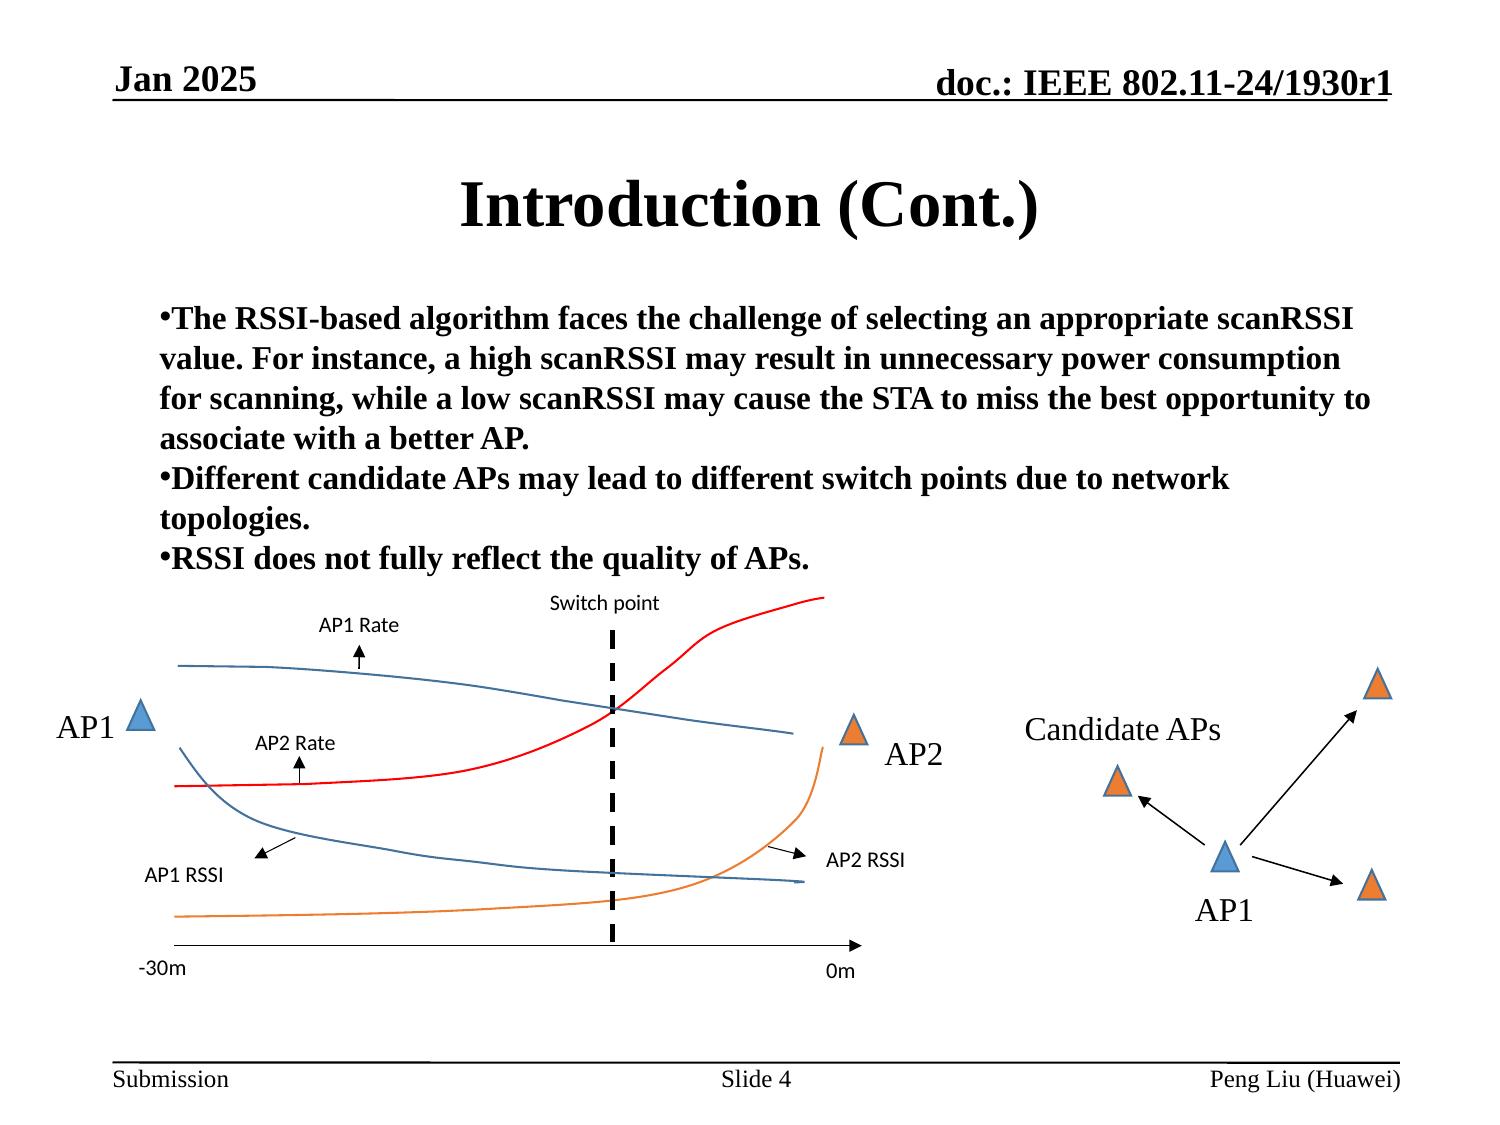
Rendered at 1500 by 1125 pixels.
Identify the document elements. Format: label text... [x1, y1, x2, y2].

text_box [1364, 668, 1392, 699]
text_box -30m [123, 945, 198, 988]
slide_number Slide 4 [712, 1061, 800, 1123]
text_box [1211, 841, 1239, 872]
title Introduction (Cont.) [112, 112, 1388, 288]
text_box 0m [811, 955, 885, 991]
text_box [1239, 709, 1358, 846]
text_box AP1 [1180, 880, 1297, 936]
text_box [1137, 795, 1205, 846]
text_box Candidate APs [1009, 699, 1239, 755]
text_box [1251, 856, 1344, 884]
text_box AP1 [41, 697, 124, 753]
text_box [253, 837, 296, 859]
text_box [1104, 766, 1132, 796]
list The RSSI-based algorithm faces the challenge of selecting an appropriate scanRSSI value. For instance, a high scanRSSI may result in unnecessary power consumption for scanning, while a low scanRSSI may cause the STA to miss the best opportunity to associate with a better AP. Different candidate APs may lead to different switch points due to network topologies. RSSI does not fully reflect the quality of APs. [144, 288, 1399, 588]
text_box [1358, 869, 1386, 900]
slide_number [114, 54, 540, 100]
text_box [129, 581, 975, 946]
footer Peng Liu (Huawei) [902, 1061, 1402, 1093]
